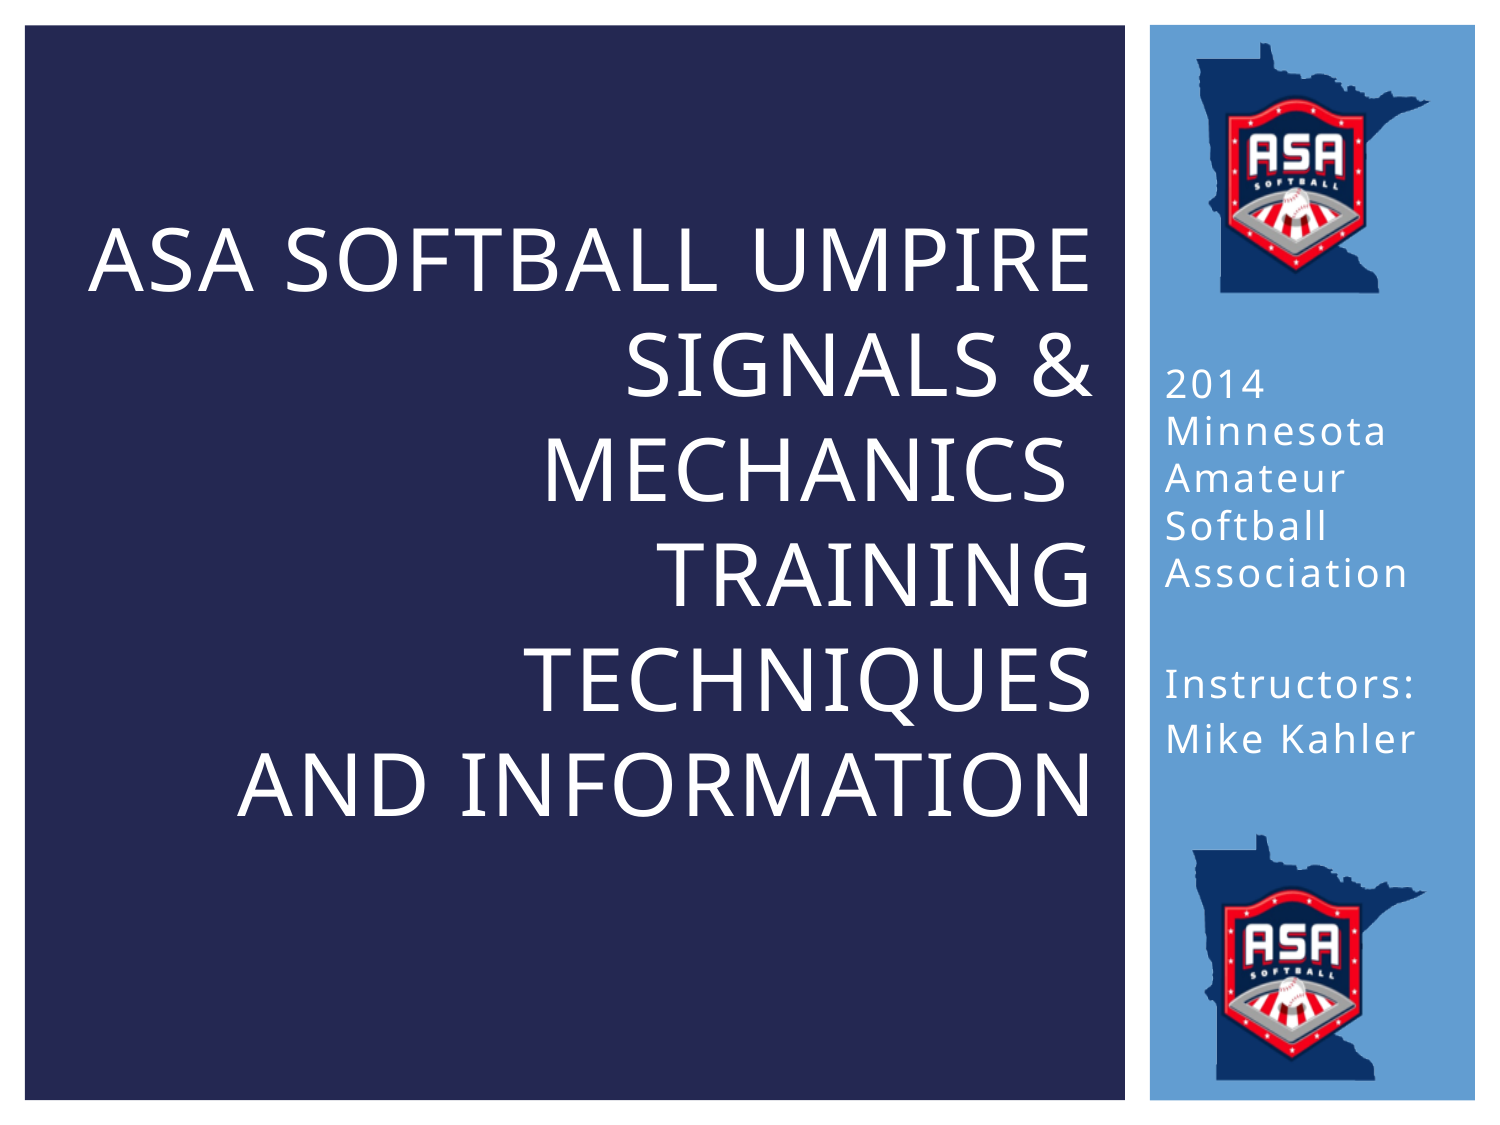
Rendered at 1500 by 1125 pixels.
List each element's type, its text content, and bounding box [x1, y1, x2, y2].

subtitle 2014 Minnesota Amateur Softball Association Instructors: Mike Kahler [1149, 312, 1463, 863]
picture [1187, 816, 1434, 1101]
picture [1191, 24, 1439, 313]
title Asa SOFTBALL UMPIRE SIGNALS & MECHANICS TRAINING TECHNIQUES AND INFORMATION [62, 200, 1113, 838]
